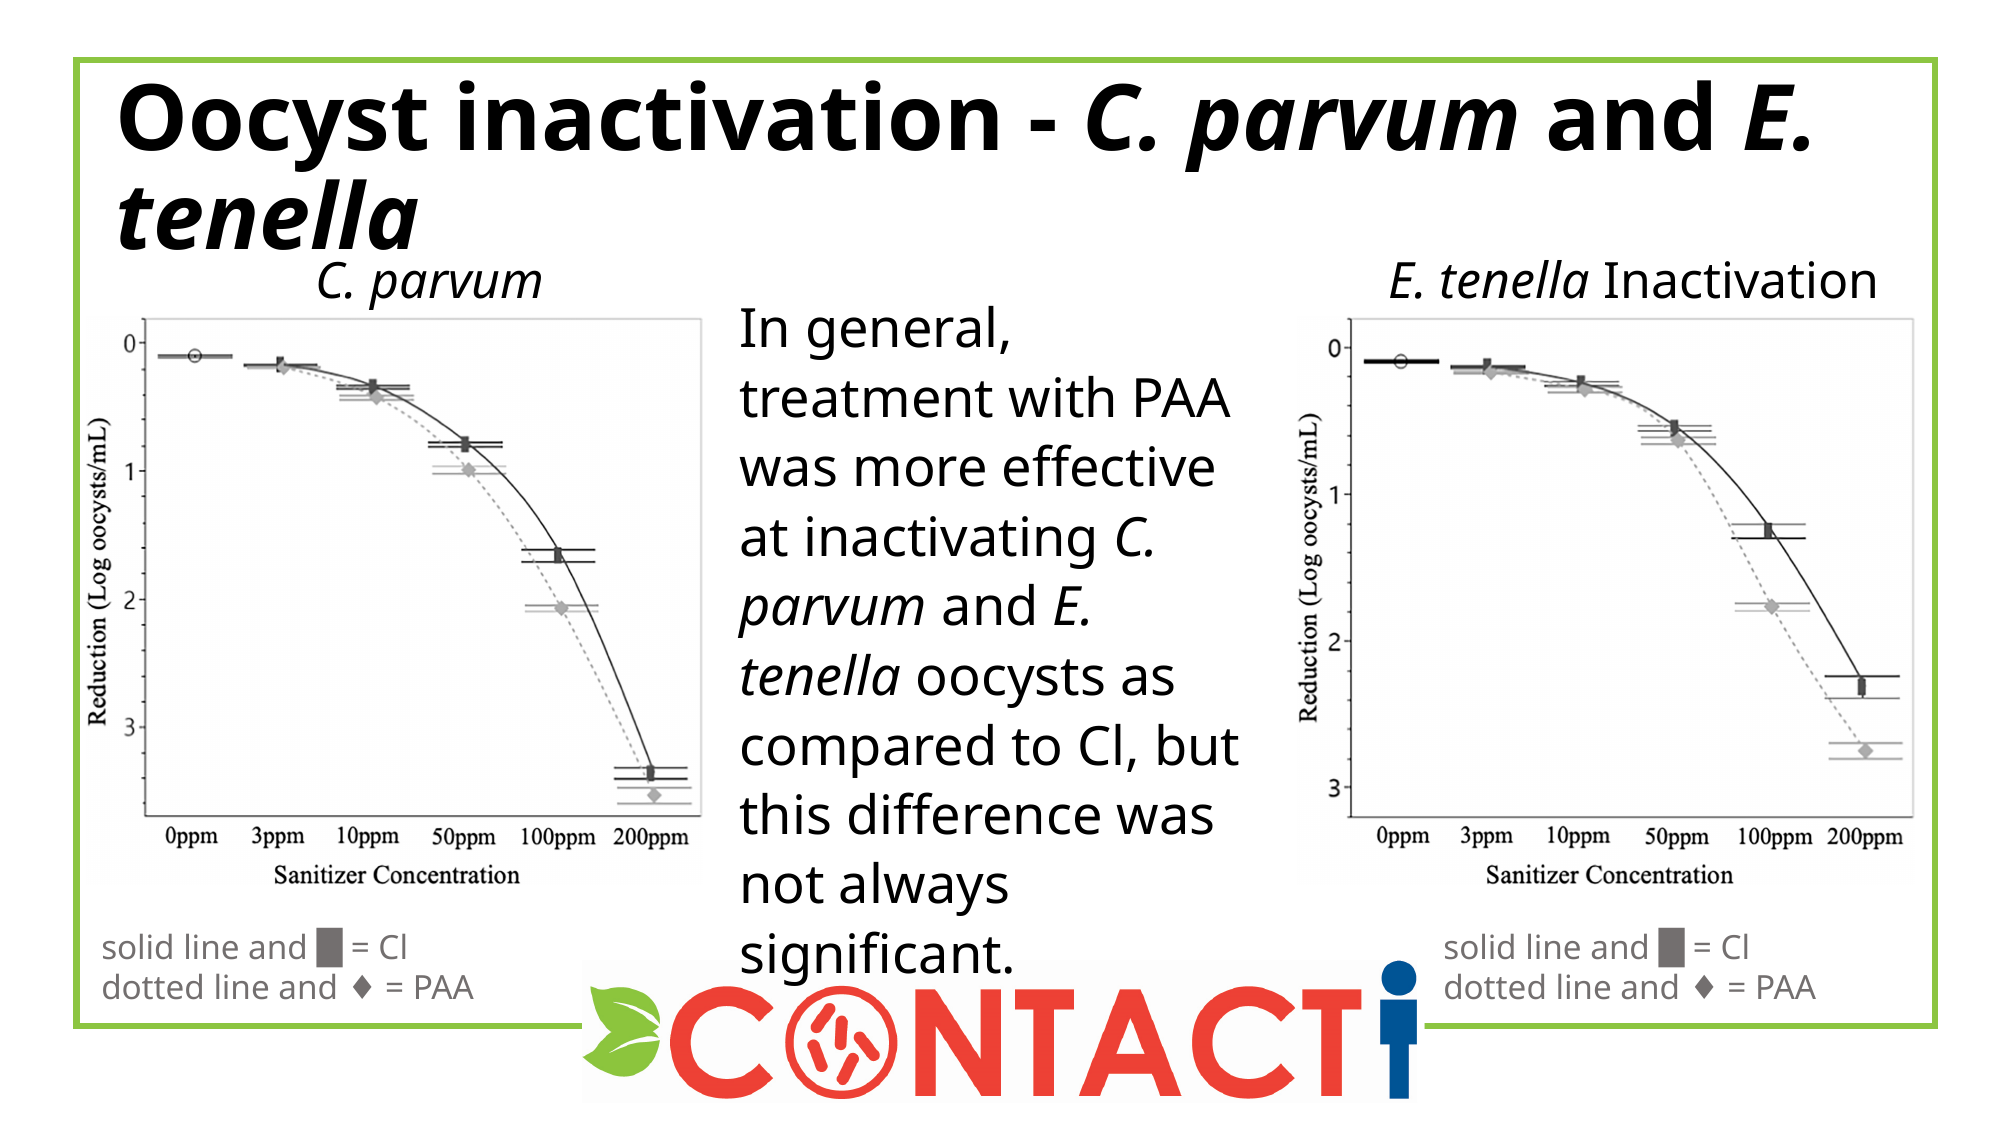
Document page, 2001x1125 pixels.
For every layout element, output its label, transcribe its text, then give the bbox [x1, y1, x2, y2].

text_box solid line and █ = Cl dotted line and ♦ = PAA [1428, 919, 1897, 1014]
text_box E. tenella Inactivation [1354, 240, 1914, 316]
picture [1297, 316, 1915, 885]
text_box solid line and █ = Cl dotted line and ♦ = PAA [86, 919, 556, 1014]
picture [86, 316, 703, 885]
text_box C. parvum Inactivation [158, 240, 703, 316]
title Oocyst inactivation - C. parvum and E. tenella [100, 59, 1931, 281]
text_box In general, treatment with PAA was more effective at inactivating C. parvum and E. tenella oocysts as compared to Cl, but this difference was not always significant. [724, 281, 1284, 992]
picture [582, 960, 1418, 1103]
